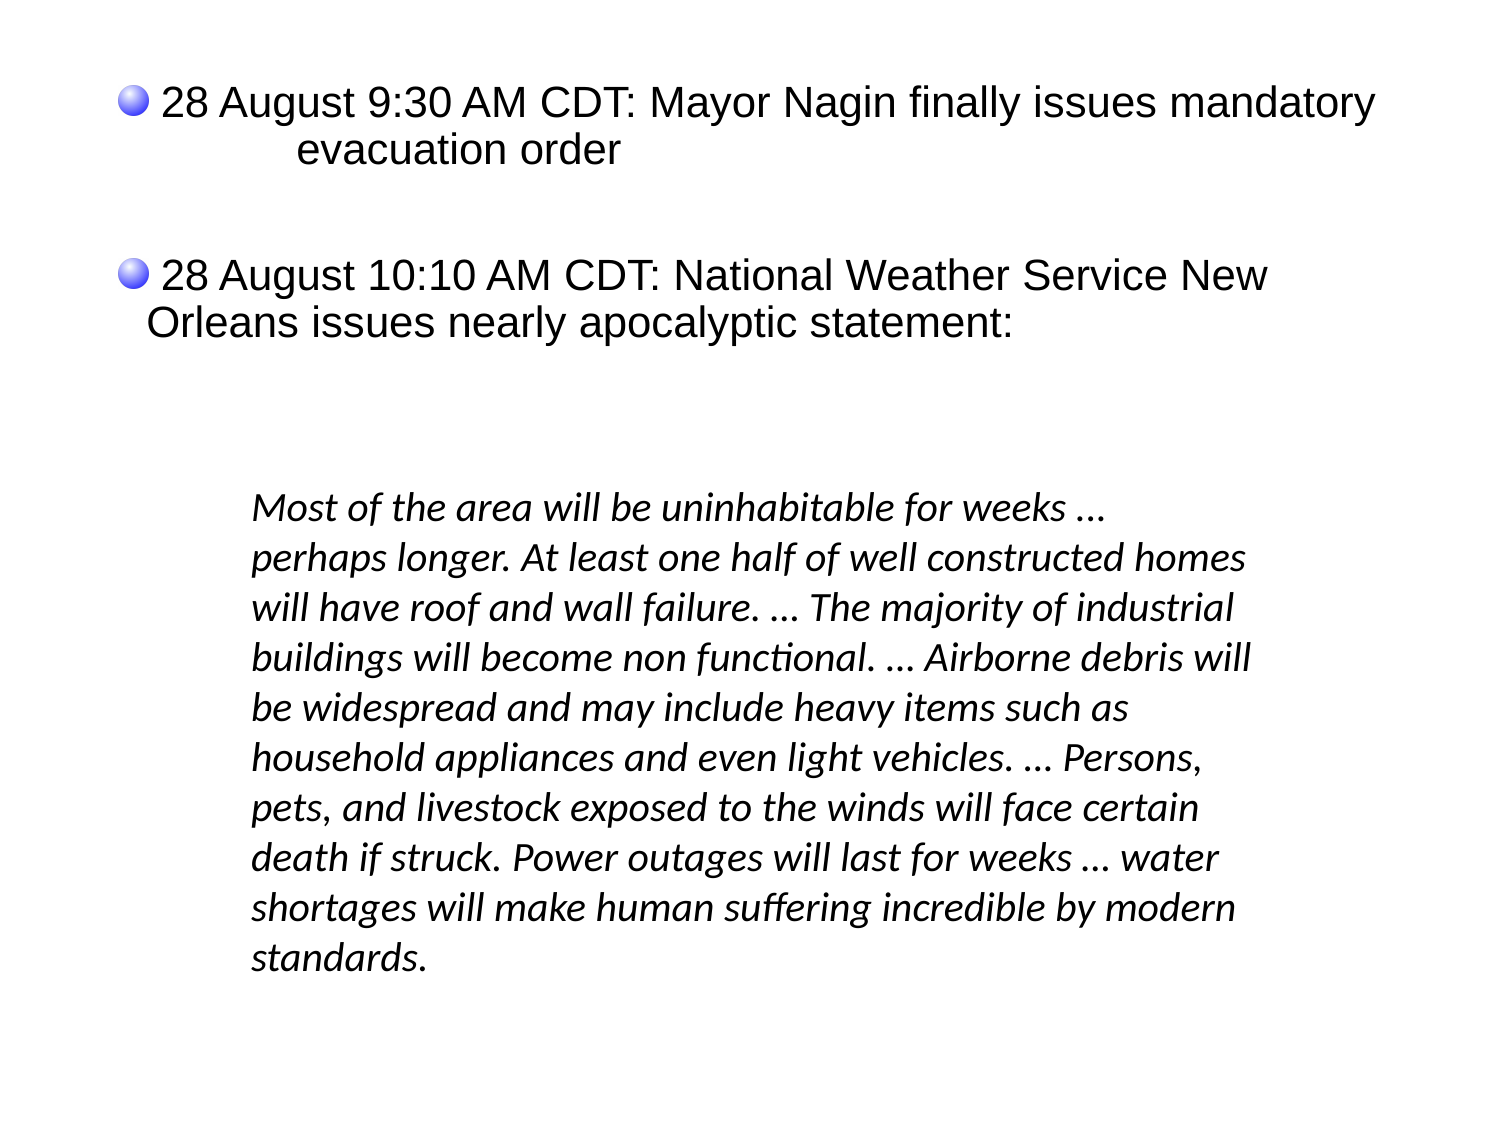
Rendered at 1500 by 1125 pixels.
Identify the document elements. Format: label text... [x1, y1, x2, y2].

picture [118, 85, 149, 116]
text_box Most of the area will be uninhabitable for weeks ... perhaps longer. At least one half of well constructed homes will have roof and wall failure. … The majority of industrial buildings will become non functional. … Airborne debris will be widespread and may include heavy items such as household appliances and even light vehicles. … Persons, pets, and livestock exposed to the winds will face certain death if struck. Power outages will last for weeks … water shortages will make human suffering incredible by modern standards. [236, 472, 1268, 1038]
list 28 August 9:30 AM CDT: Mayor Nagin finally issues mandatory evacuation order 28 August 10:10 AM CDT: National Weather Service New Orleans issues nearly apocalyptic statement: [103, 72, 1397, 1014]
picture [118, 258, 149, 289]
